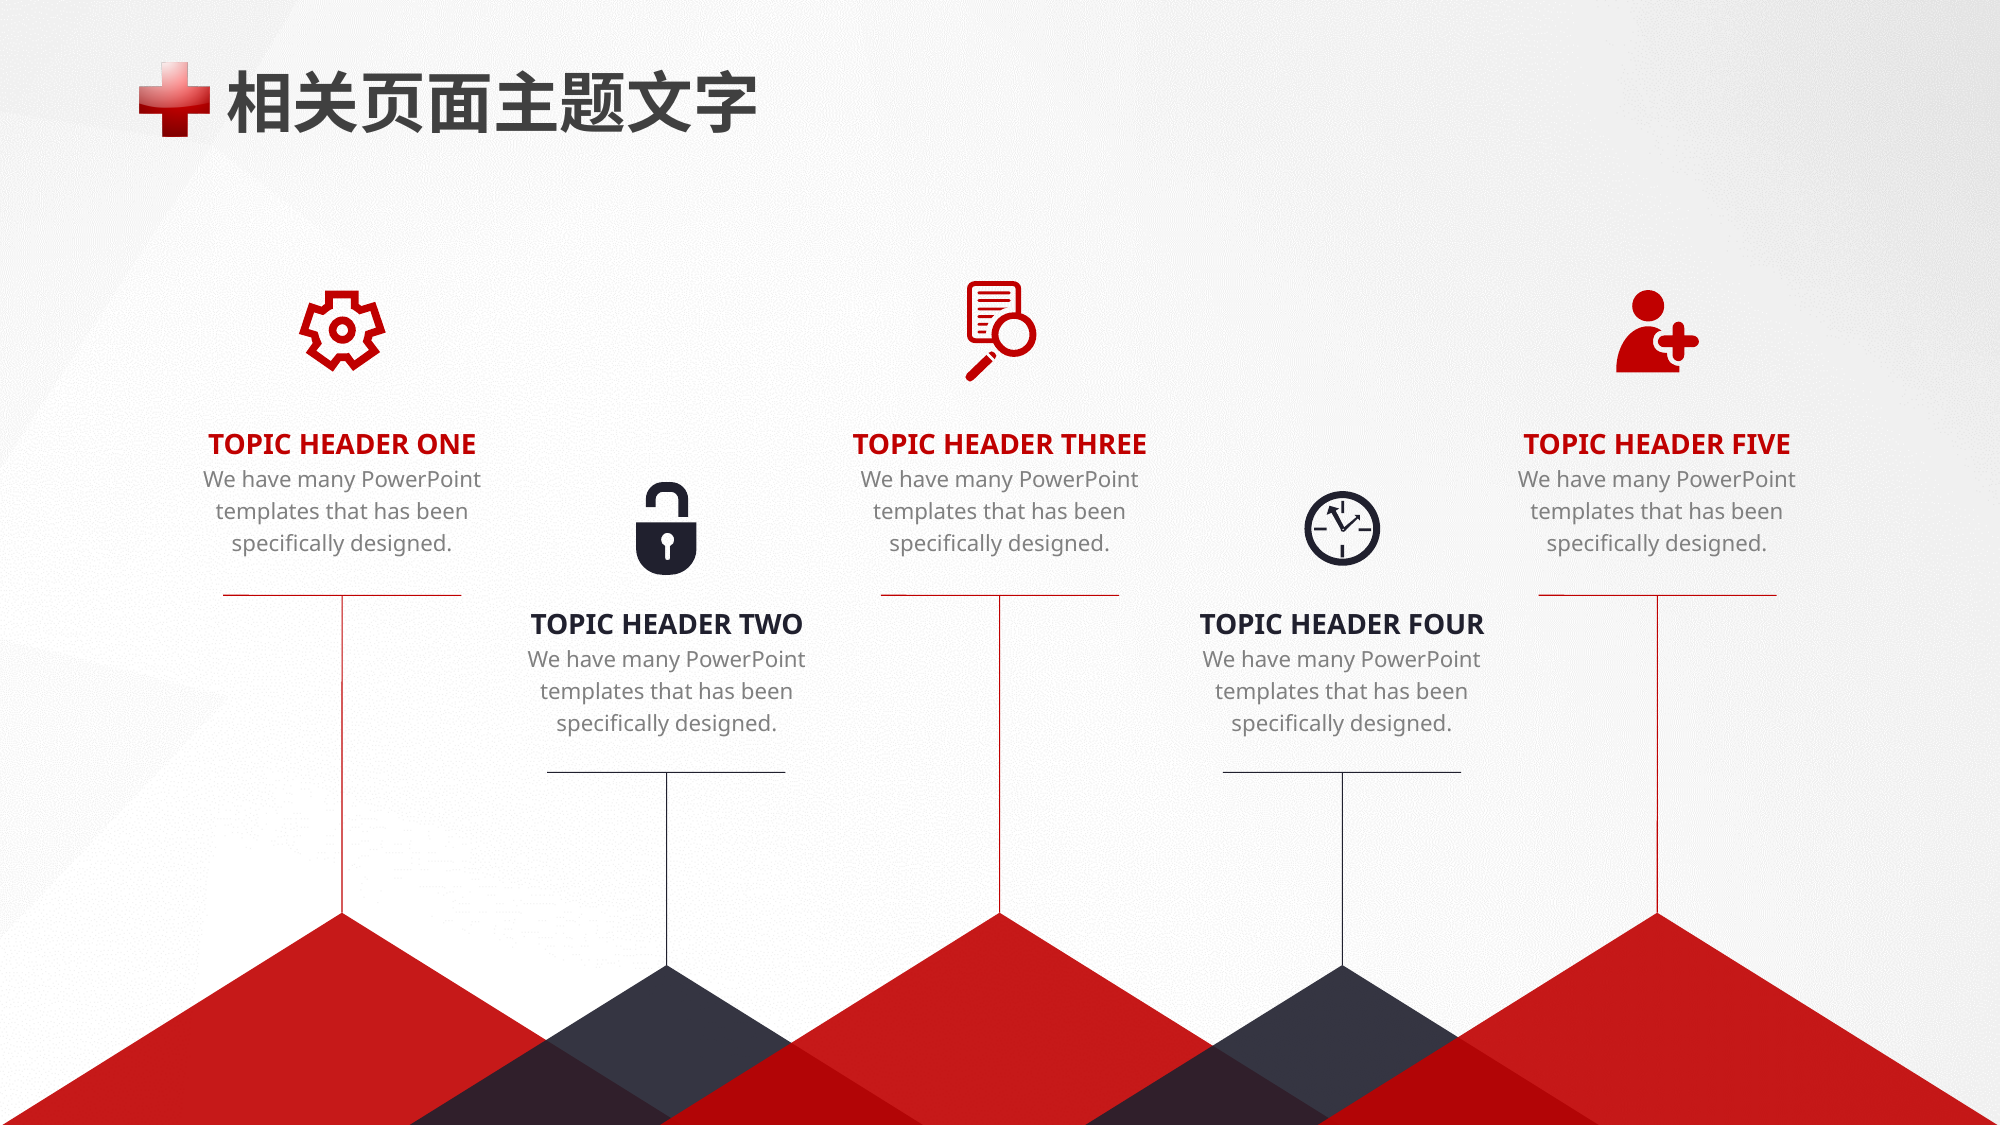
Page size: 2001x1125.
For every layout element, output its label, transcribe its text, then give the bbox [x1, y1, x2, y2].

text_box TOPIC HEADER TWO We have many PowerPoint templates that has been specifically designed. [517, 600, 817, 736]
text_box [1616, 290, 1699, 373]
text_box [298, 290, 386, 372]
text_box TOPIC HEADER FIVE We have many PowerPoint templates that has been specifically designed. [1507, 420, 1807, 557]
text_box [636, 482, 697, 575]
text_box [409, 965, 791, 1125]
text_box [964, 281, 1039, 383]
text_box [2, 912, 546, 1125]
text_box [660, 912, 1212, 1125]
text_box TOPIC HEADER ONE We have many PowerPoint templates that has been specifically designed. [192, 420, 492, 557]
text_box TOPIC HEADER THREE We have many PowerPoint templates that has been specifically designed. [850, 420, 1150, 557]
text_box [1317, 912, 1998, 1125]
text_box [1085, 965, 1458, 1125]
picture [0, 0, 2000, 1125]
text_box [1304, 491, 1381, 566]
text_box TOPIC HEADER FOUR We have many PowerPoint templates that has been specifically designed. [1192, 600, 1492, 736]
text_box 相关页面主题文字 [211, 62, 893, 149]
